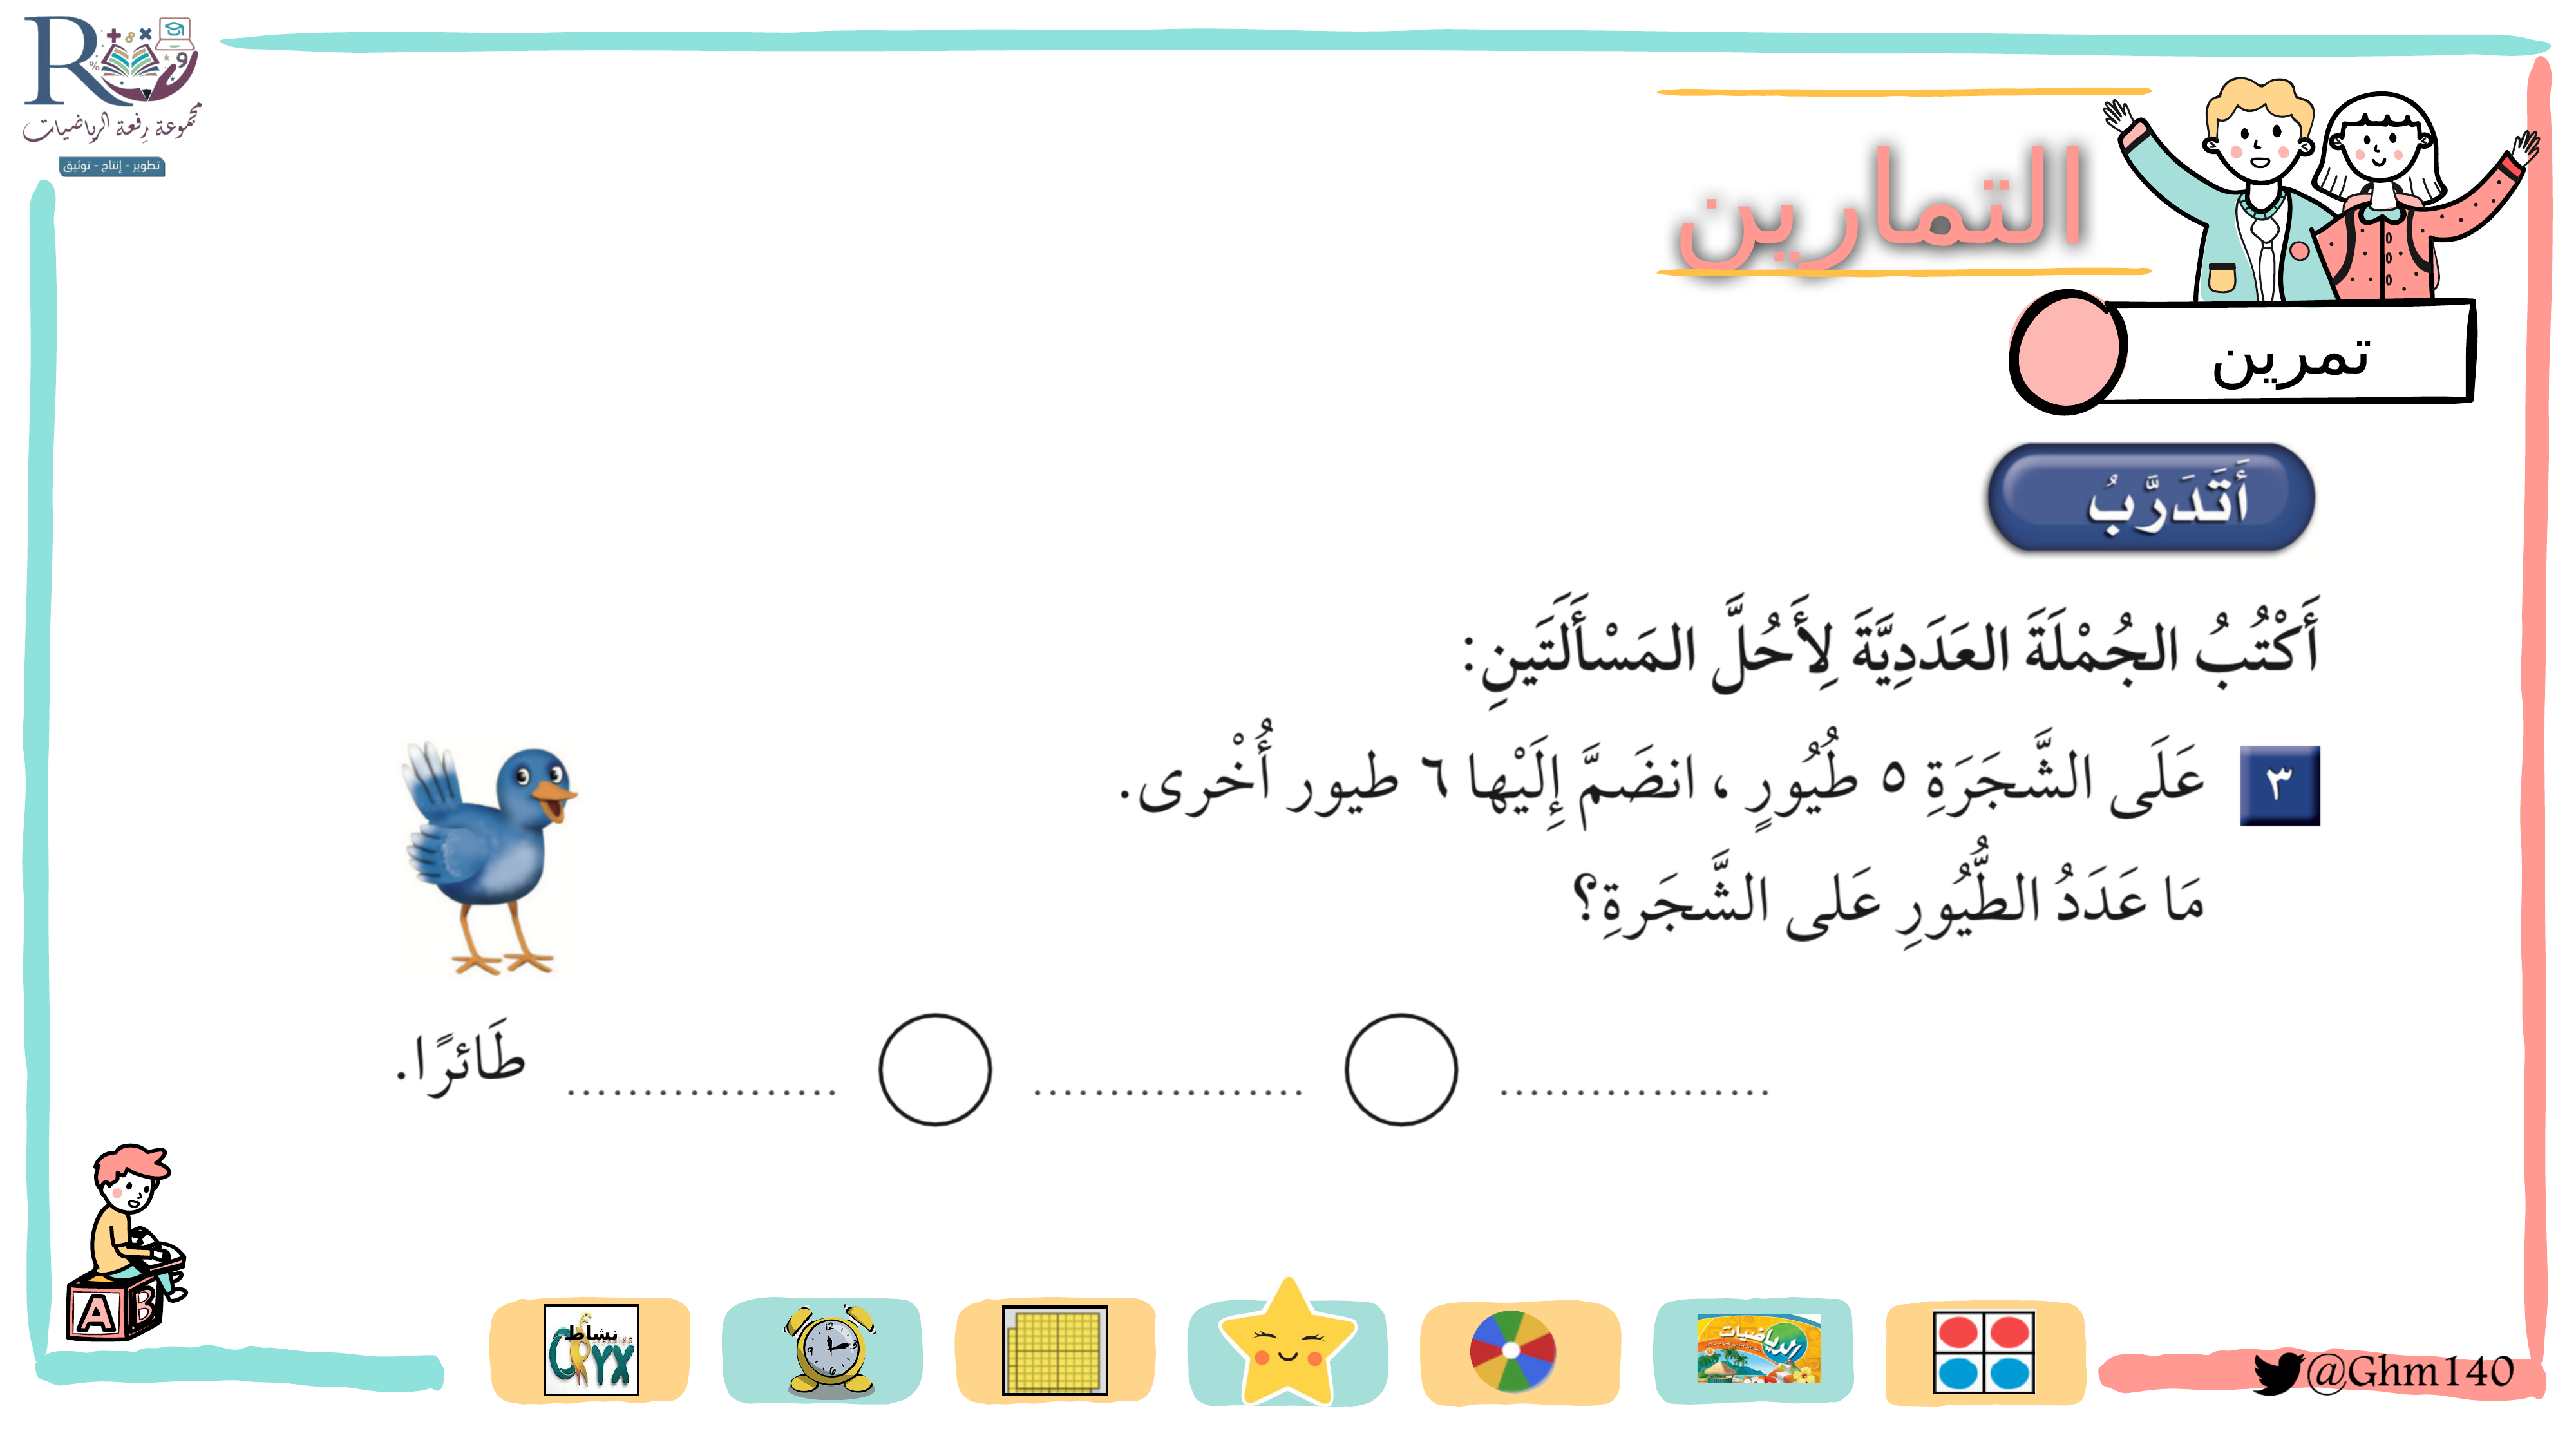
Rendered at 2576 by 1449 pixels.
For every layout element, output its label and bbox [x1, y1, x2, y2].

text_box [2009, 281, 2478, 431]
picture [266, 431, 2407, 1151]
text_box [489, 1273, 2087, 1408]
picture [2213, 1332, 2537, 1409]
text_box [1633, 77, 2541, 308]
picture [2, 0, 220, 196]
